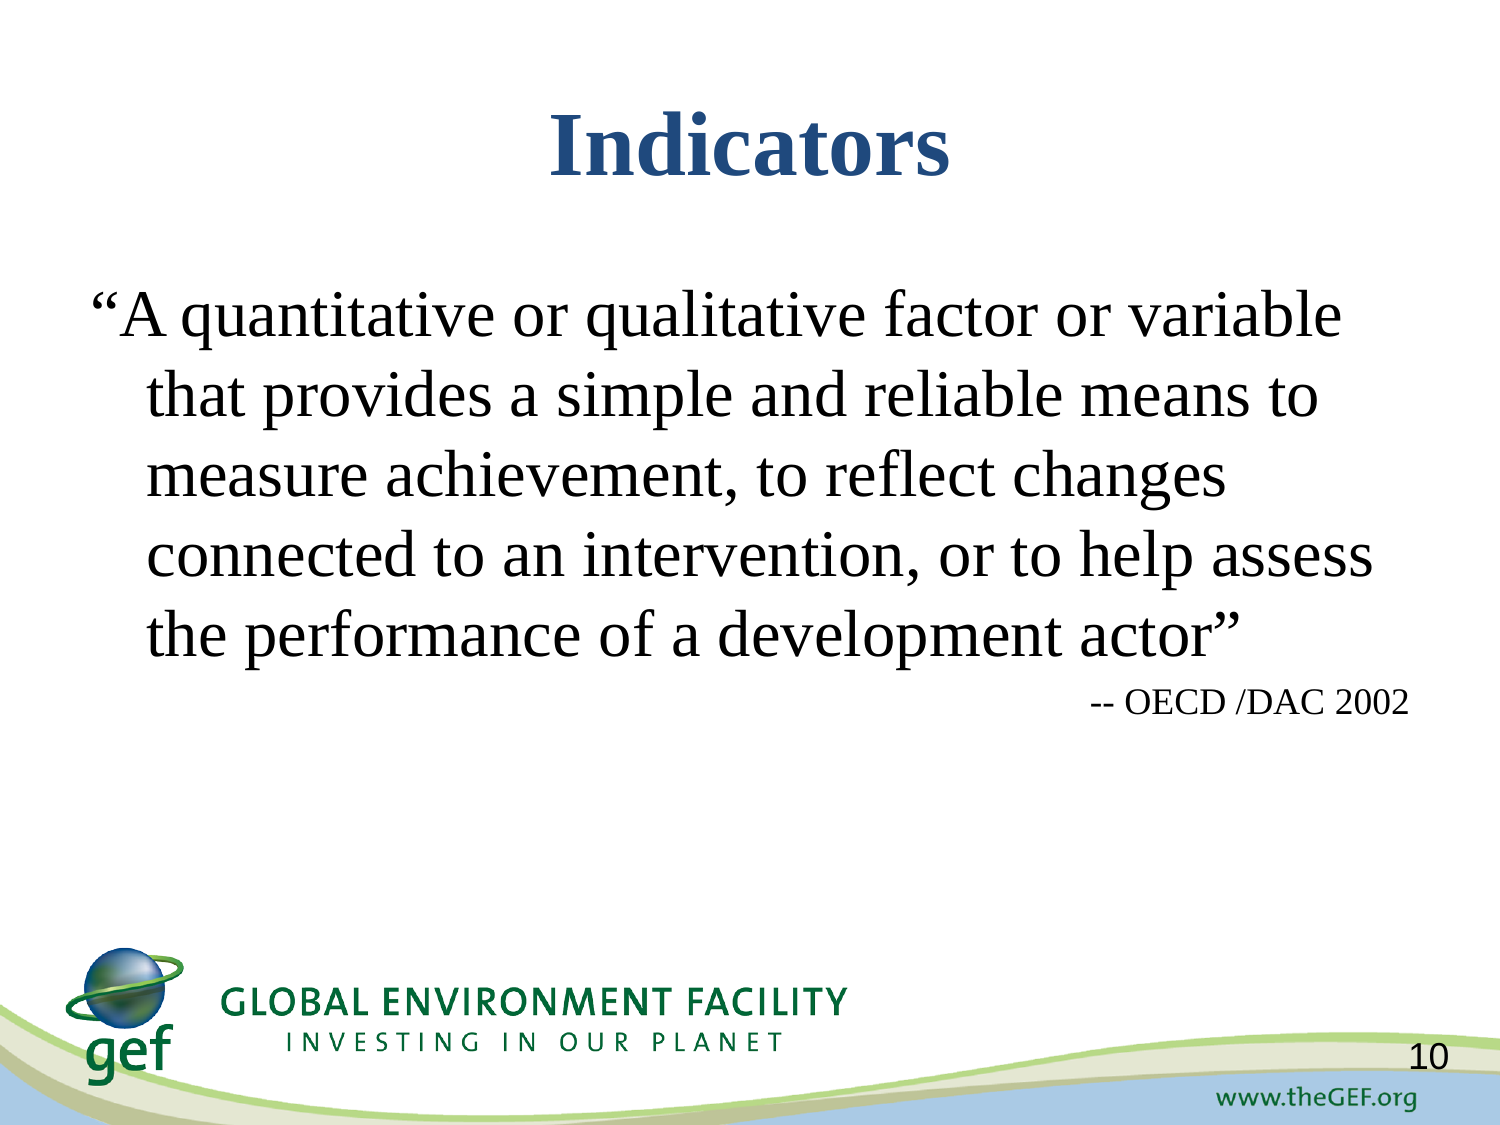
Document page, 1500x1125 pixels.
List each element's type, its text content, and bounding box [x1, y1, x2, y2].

list “A quantitative or qualitative factor or variable that provides a simple and reliable means to measure achievement, to reflect changes connected to an intervention, or to help assess the performance of a development actor” -- OECD /DAC 2002 [74, 262, 1426, 1006]
picture [0, 920, 1500, 1125]
slide_number 10 [1374, 1012, 1500, 1095]
title Indicators [74, 44, 1426, 233]
